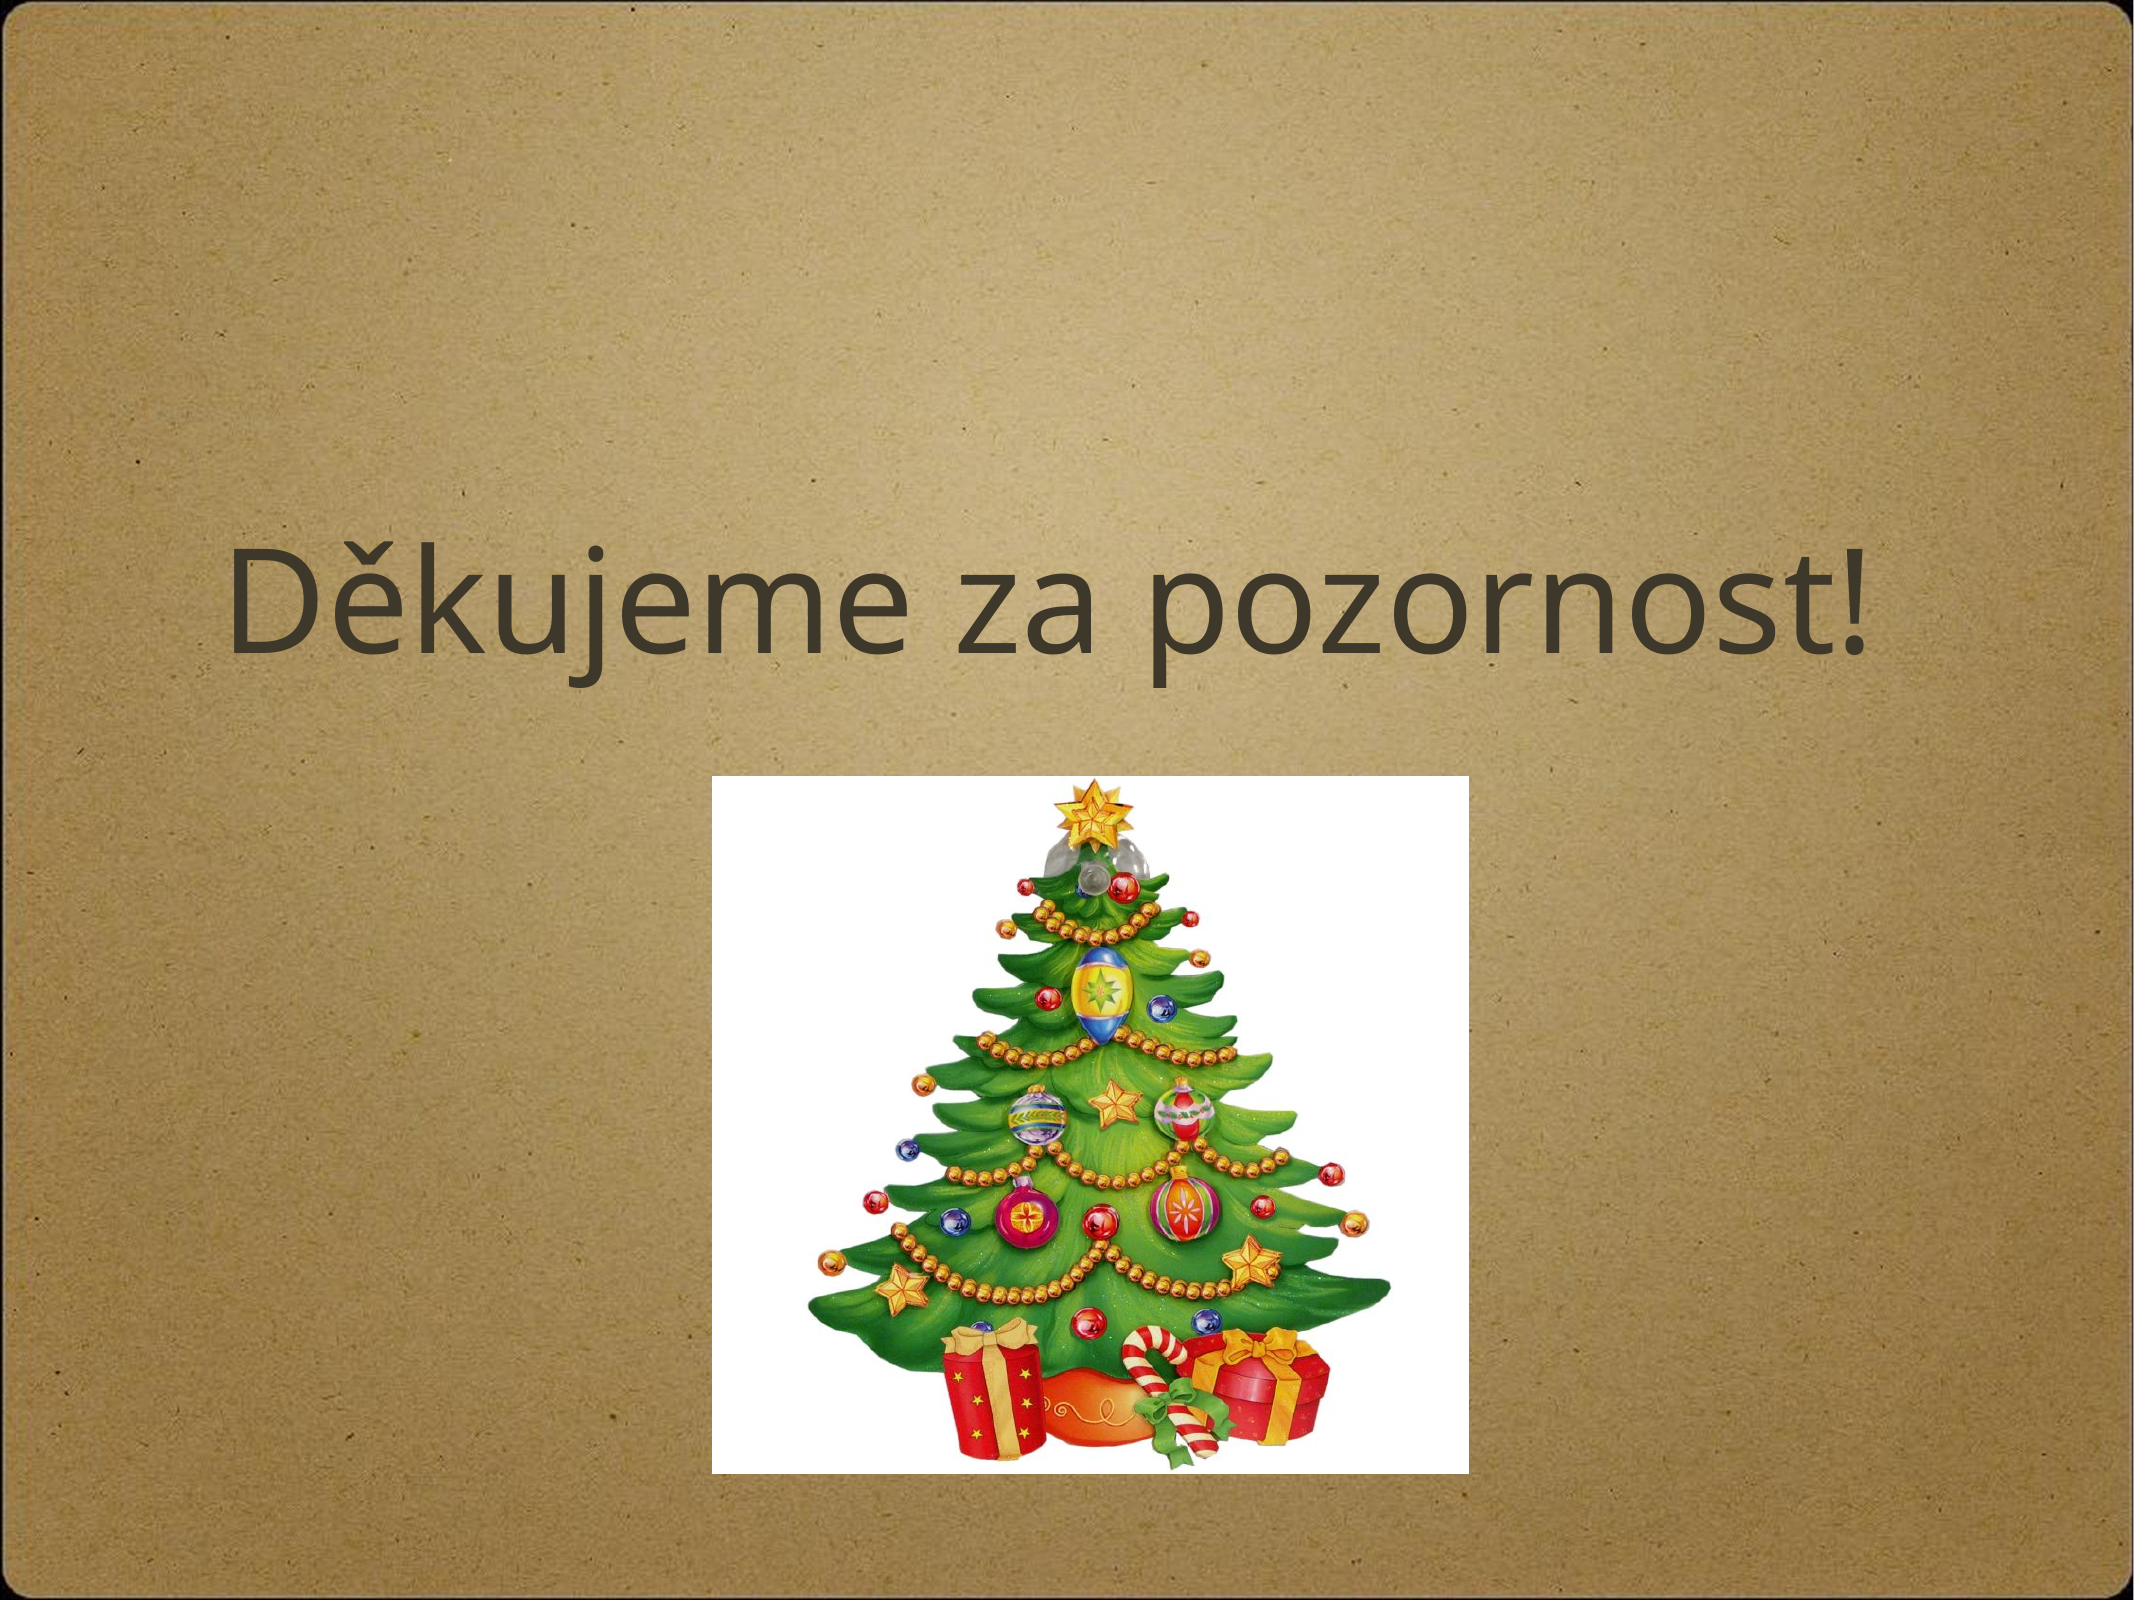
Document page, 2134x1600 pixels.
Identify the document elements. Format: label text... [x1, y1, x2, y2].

picture [0, 0, 2134, 1600]
title Děkujeme za pozornost! [208, 480, 1926, 683]
